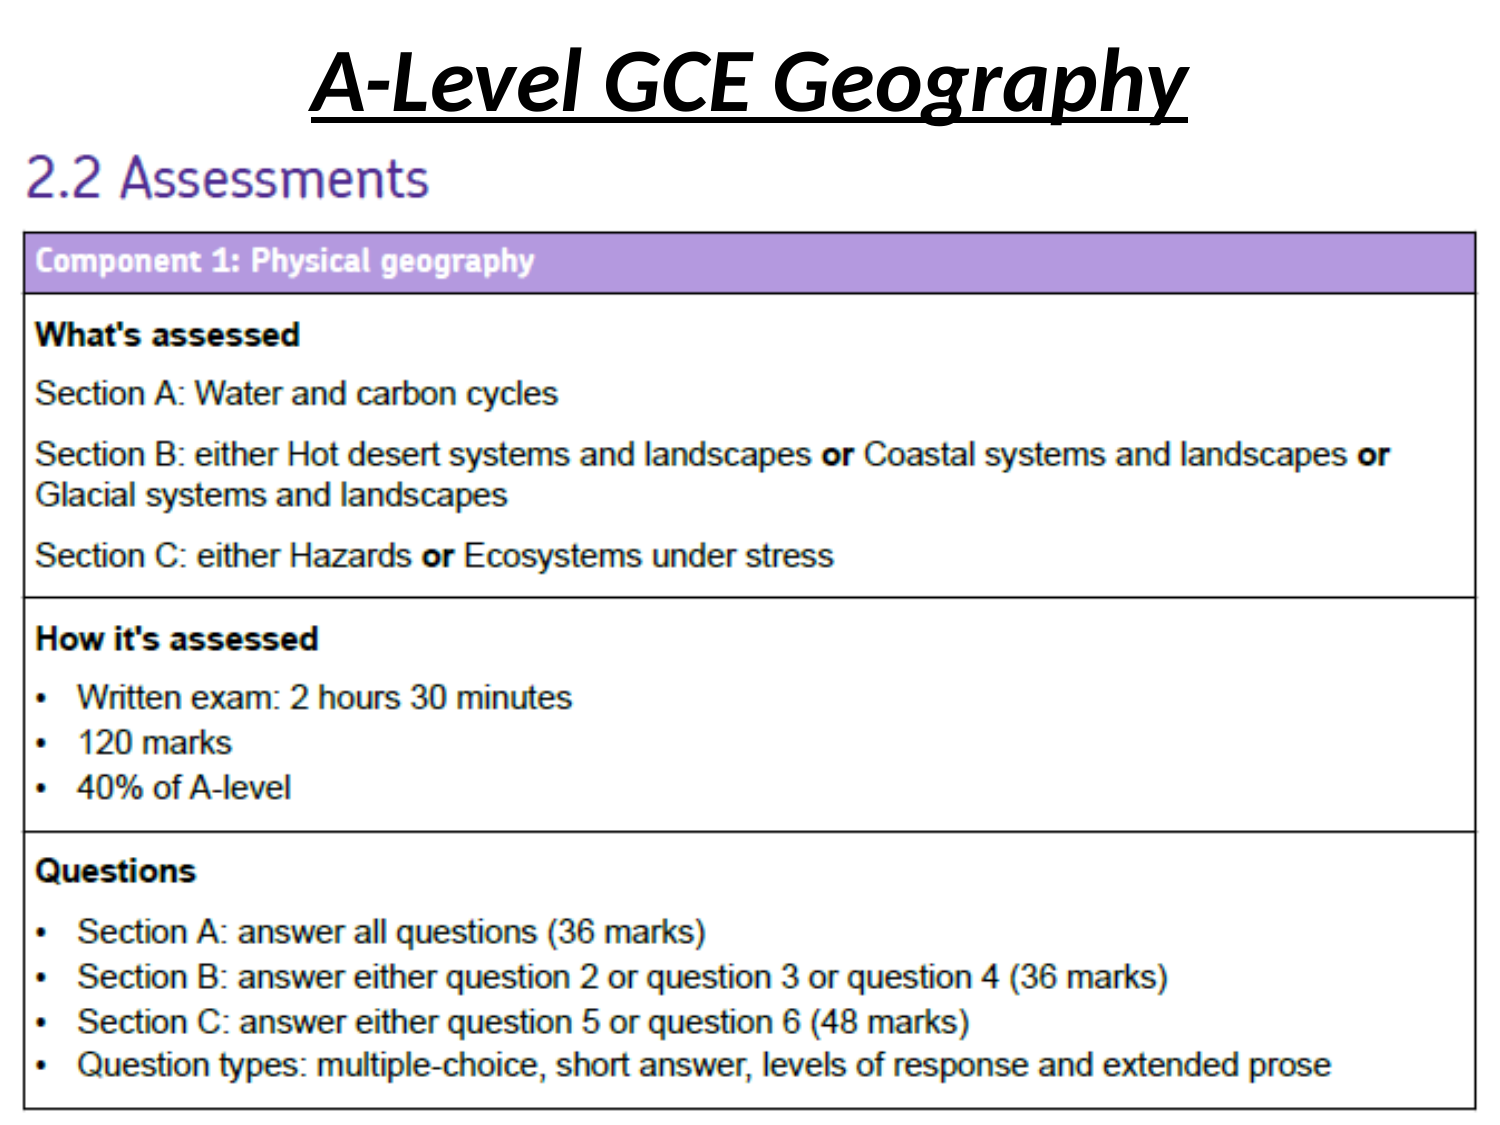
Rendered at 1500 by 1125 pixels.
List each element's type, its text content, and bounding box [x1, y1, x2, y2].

picture [0, 136, 1500, 1125]
title A-Level GCE Geography [74, 12, 1425, 135]
